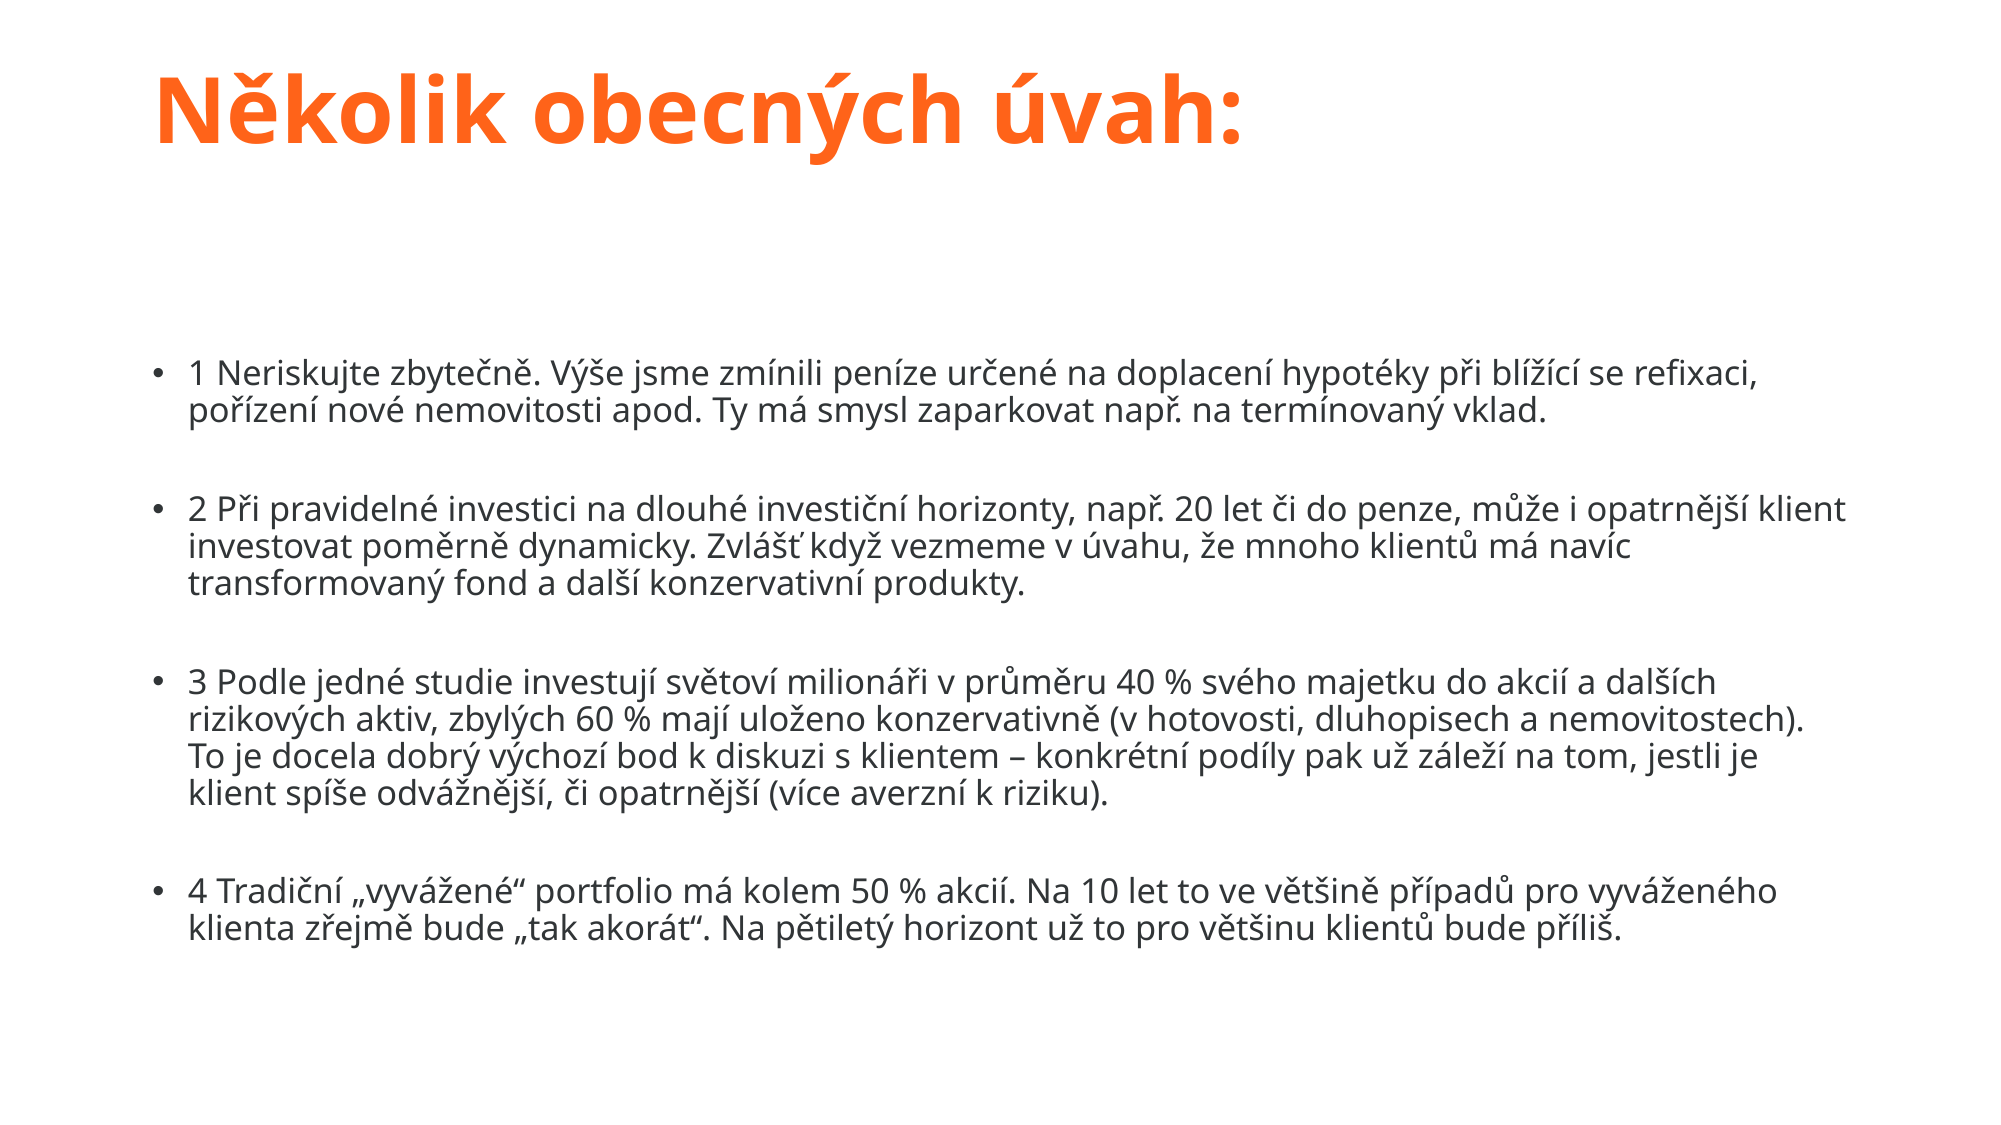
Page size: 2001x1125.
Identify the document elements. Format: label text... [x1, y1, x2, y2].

list 1 1 Neriskujte zbytečně. Výše jsme zmínili peníze určené na doplacení hypotéky při blížící se refixaci, pořízení nové nemovitosti apod. Ty má smysl zaparkovat např. na termínovaný vklad. 2 2 Při pravidelné investici na dlouhé investiční horizonty, např. 20 let či do penze, může i opatrnější klient investovat poměrně dynamicky. Zvlášť když vezmeme v úvahu, že mnoho klientů má navíc transformovaný fond a další konzervativní produkty. 3 3 Podle jedné studie investují světoví milionáři v průměru 40 % svého majetku do akcií a dalších rizikových aktiv, zbylých 60 % mají uloženo konzervativně (v hotovosti, dluhopisech a nemovitostech). To je docela dobrý výchozí bod k diskuzi s klientem – konkrétní podíly pak už záleží na tom, jestli je klient spíše odvážnější, či opatrnější (více averzní k riziku). 4 4 Tradiční „vyvážené“ portfolio má kolem 50 % akcií. Na 10 let to ve většině případů pro vyváženého klienta zřejmě bude „tak akorát“. Na pětiletý horizont už to pro většinu klientů bude příliš. 5 [137, 299, 1863, 1014]
title Několik obecných úvah: [137, 59, 1863, 278]
